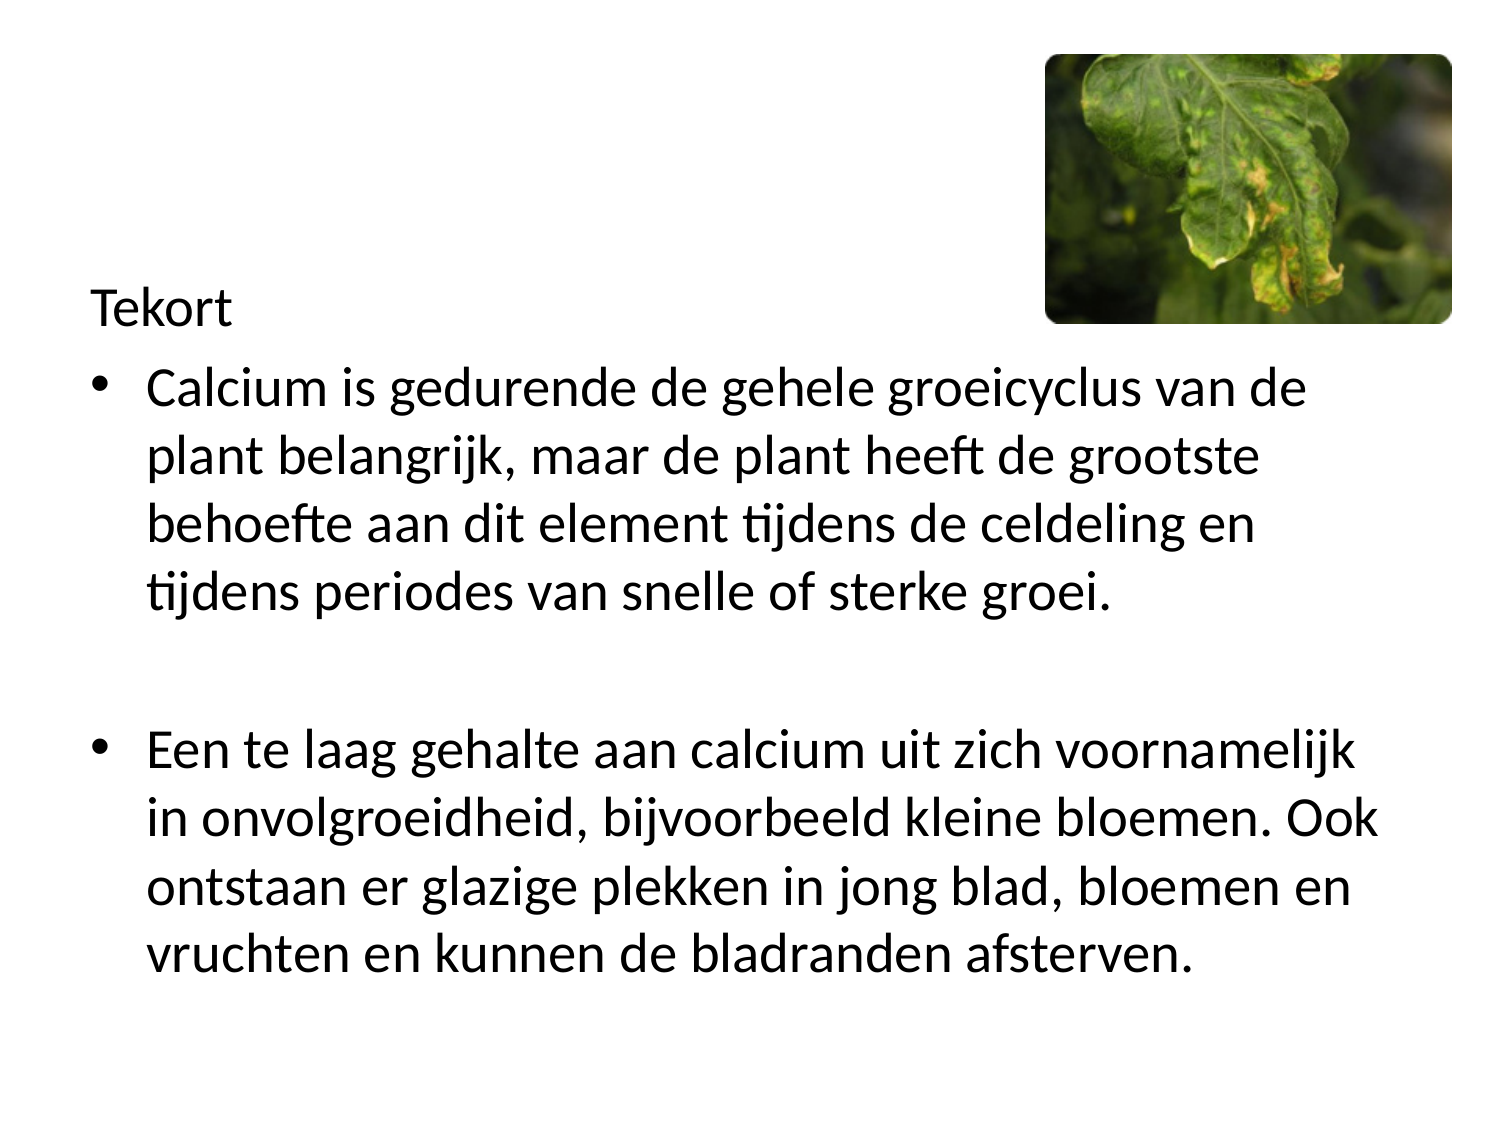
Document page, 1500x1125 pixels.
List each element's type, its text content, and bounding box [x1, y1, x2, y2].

list Tekort Calcium is gedurende de gehele groeicyclus van de plant belangrijk, maar de plant heeft de grootste behoefte aan dit element tijdens de celdeling en tijdens periodes van snelle of sterke groei. Een te laag gehalte aan calcium uit zich voornamelijk in onvolgroeidheid, bijvoorbeeld kleine bloemen. Ook ontstaan er glazige plekken in jong blad, bloemen en vruchten en kunnen de bladranden afsterven. [75, 262, 1425, 1005]
picture [1045, 54, 1452, 324]
